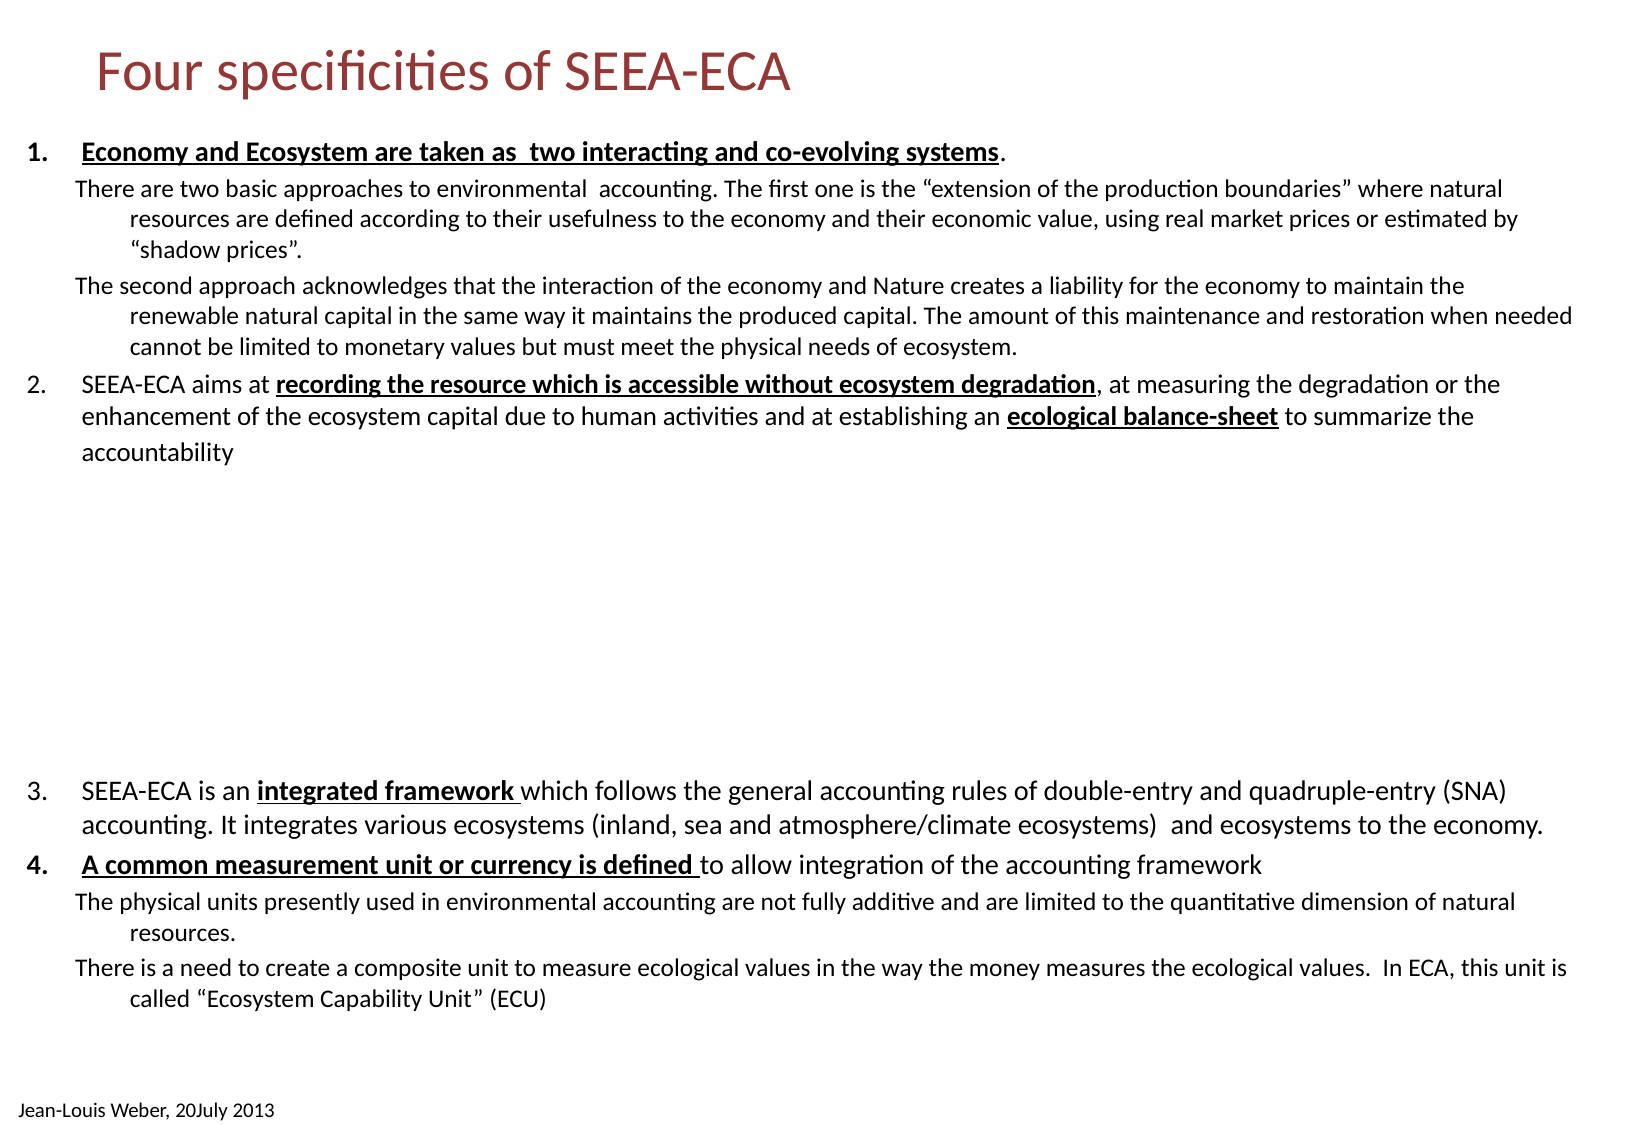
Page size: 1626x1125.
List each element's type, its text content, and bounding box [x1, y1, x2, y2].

list Economy and Ecosystem are taken as two interacting and co-evolving systems. There are two basic approaches to environmental accounting. The first one is the “extension of the production boundaries” where natural resources are defined according to their usefulness to the economy and their economic value, using real market prices or estimated by “shadow prices”. The second approach acknowledges that the interaction of the economy and Nature creates a liability for the economy to maintain the renewable natural capital in the same way it maintains the produced capital. The amount of this maintenance and restoration when needed cannot be limited to monetary values but must meet the physical needs of ecosystem. SEEA-ECA aims at recording the resource which is accessible without ecosystem degradation, at measuring the degradation or the enhancement of the ecosystem capital due to human activities and at establishing an ecological balance-sheet to summarize the accountability SEEA-ECA is an integrated framework which follows the general accounting rules of double-entry and quadruple-entry (SNA) accounting. It integrates various ecosystems (inland, sea and atmosphere/climate ecosystems) and ecosystems to the economy. A common measurement unit or currency is defined to allow integration of the accounting framework The physical units presently used in environmental accounting are not fully additive and are limited to the quantitative dimension of natural resources. There is a need to create a composite unit to measure ecological values in the way the money measures the ecological values. In ECA, this unit is called “Ecosystem Capability Unit” (ECU) [11, 125, 1598, 1043]
text_box Jean-Louis Weber, 20July 2013 [3, 1089, 290, 1125]
title Four specificities of SEEA-ECA [81, 7, 1544, 125]
